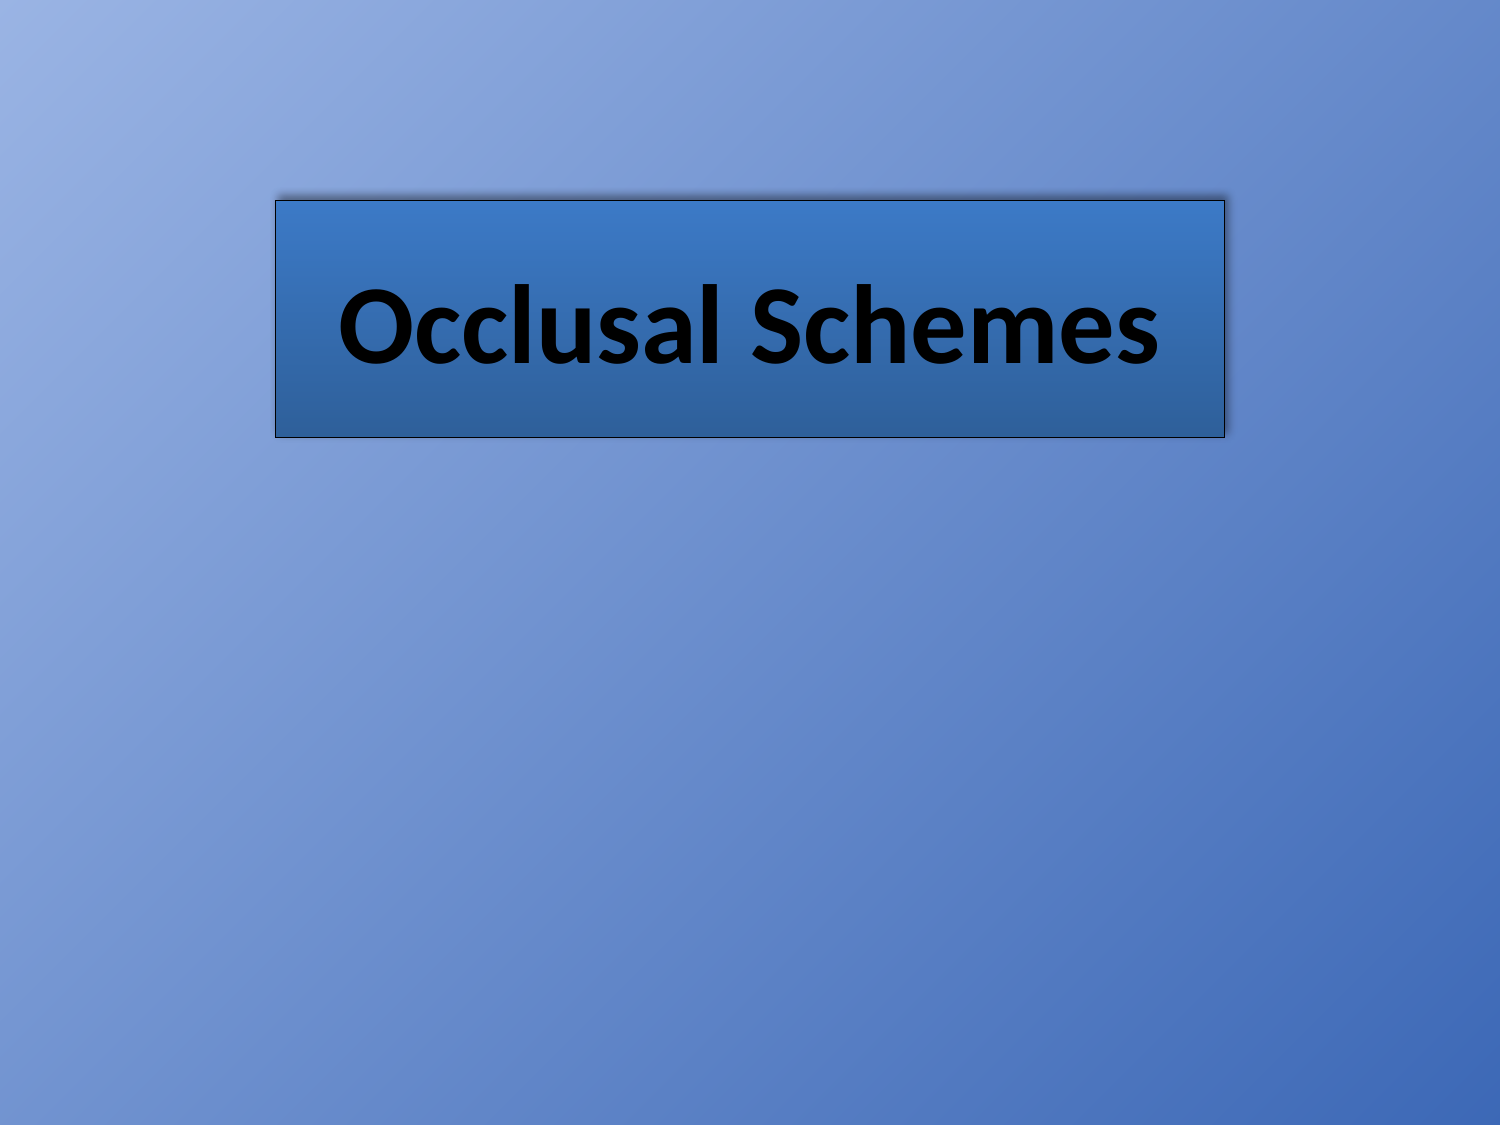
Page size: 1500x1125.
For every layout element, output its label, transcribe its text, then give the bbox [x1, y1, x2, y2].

title Occlusal Schemes [275, 200, 1225, 438]
